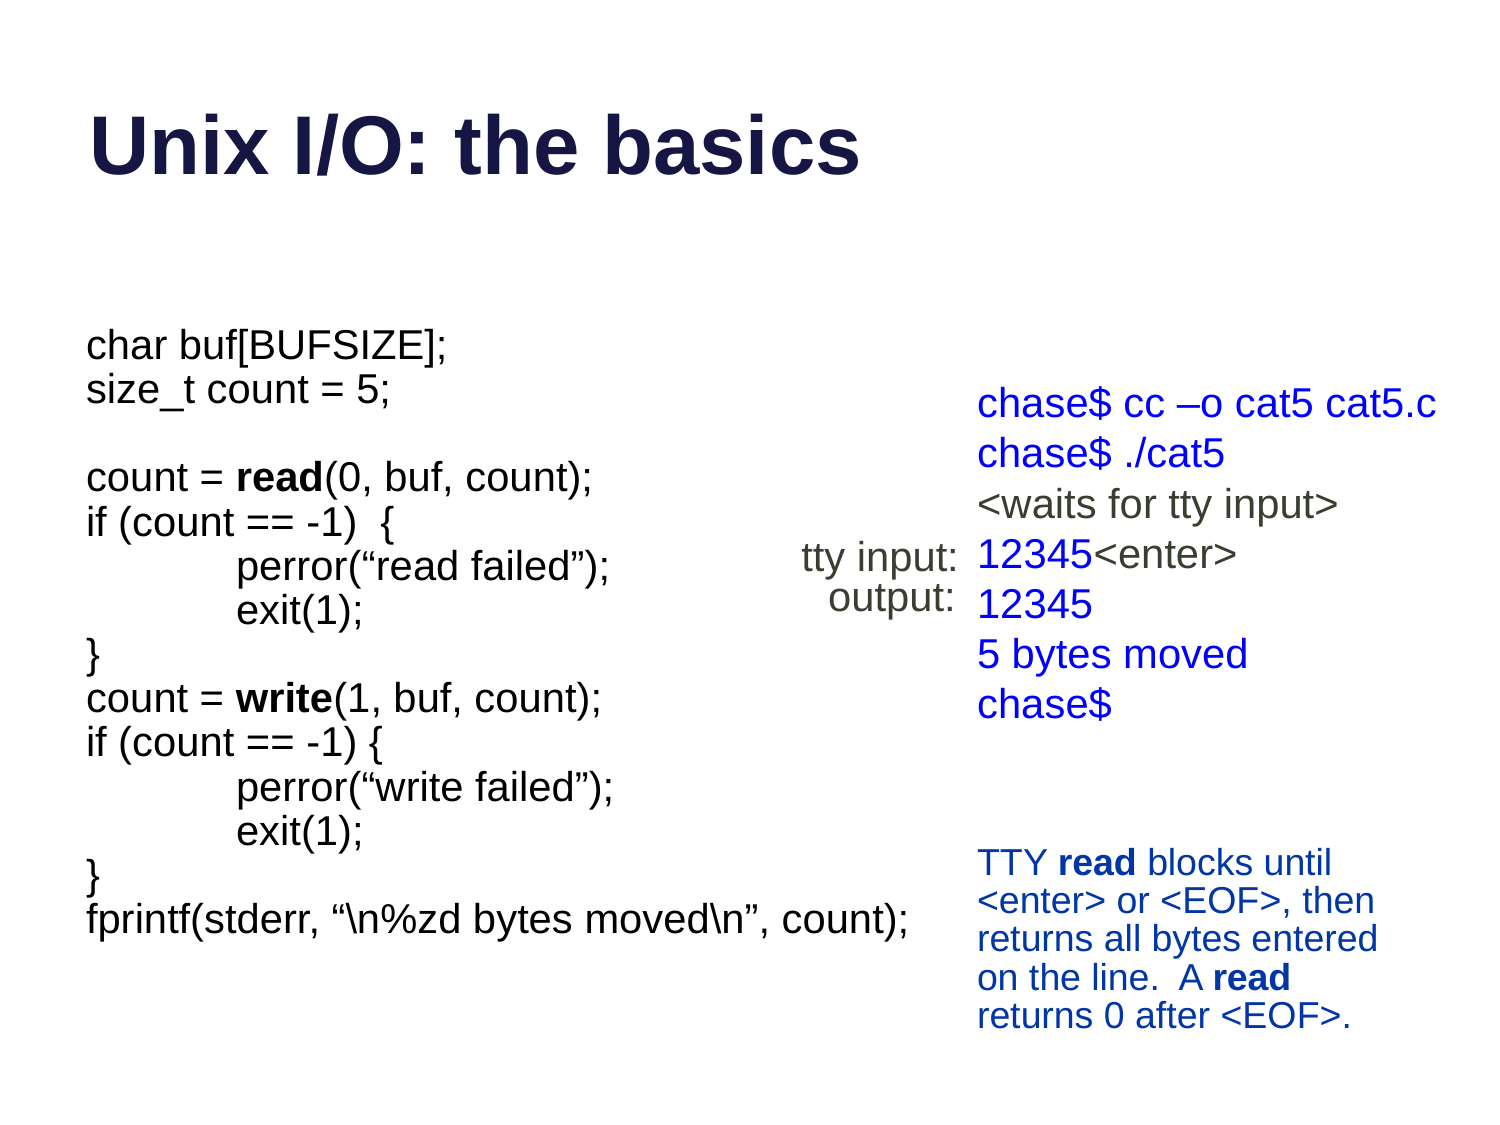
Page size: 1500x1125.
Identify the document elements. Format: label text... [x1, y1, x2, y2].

text_box char buf[BUFSIZE]; size_t count = 5; count = read(0, buf, count); if (count == -1) { perror(“read failed”); exit(1); } count = write(1, buf, count); if (count == -1) { perror(“write failed”); exit(1); } fprintf(stderr, “\n%zd bytes moved\n”, count); [71, 320, 1163, 950]
title Unix I/O: the basics [75, 0, 1425, 200]
text_box tty input: [786, 521, 974, 587]
text_box chase$ cc –o cat5 cat5.c chase$ ./cat5 <waits for tty input> 12345<enter> 12345 5 bytes moved chase$ [962, 368, 1500, 734]
text_box output: [813, 562, 971, 628]
text_box TTY read blocks until <enter> or <EOF>, then returns all bytes entered on the line. A read returns 0 after <EOF>. [962, 837, 1425, 1082]
